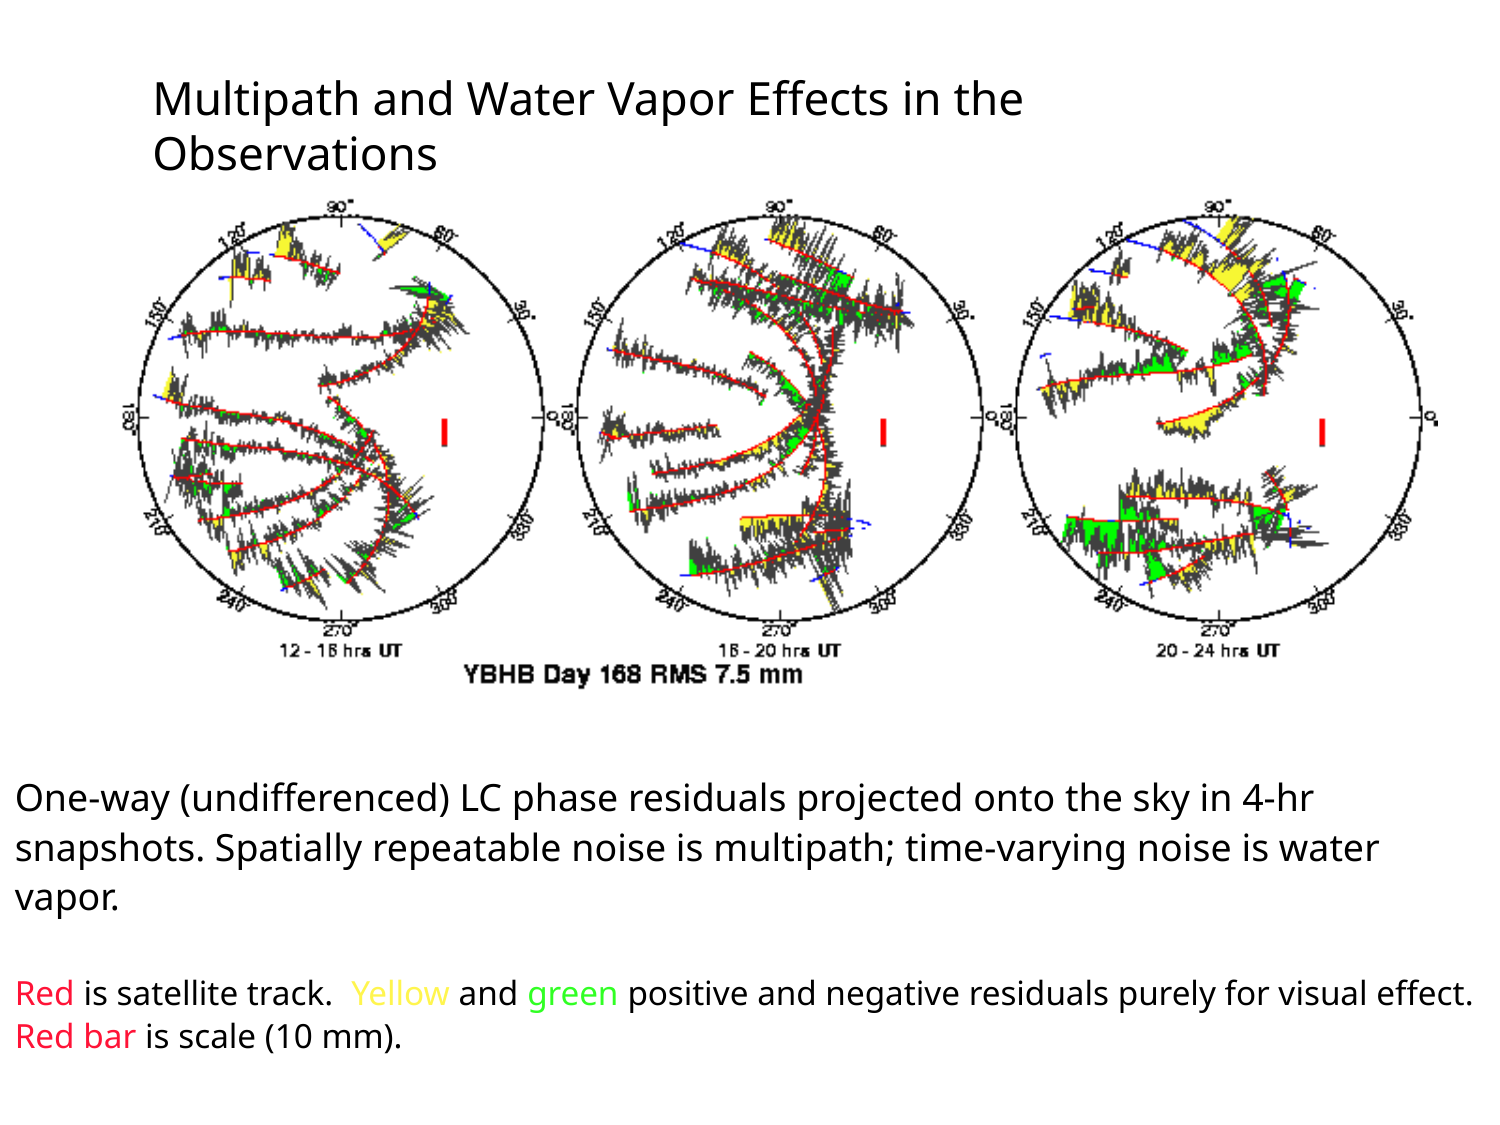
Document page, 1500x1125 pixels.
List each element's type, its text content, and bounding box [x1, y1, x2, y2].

picture [37, 187, 1439, 701]
text_box Multipath and Water Vapor Effects in the Observations [137, 62, 1313, 185]
text_box One-way (undifferenced) LC phase residuals projected onto the sky in 4-hr snapshots. Spatially repeatable noise is multipath; time-varying noise is water vapor. Red is satellite track. Yellow and green positive and negative residuals purely for visual effect. Red bar is scale (10 mm). [0, 762, 1500, 1063]
